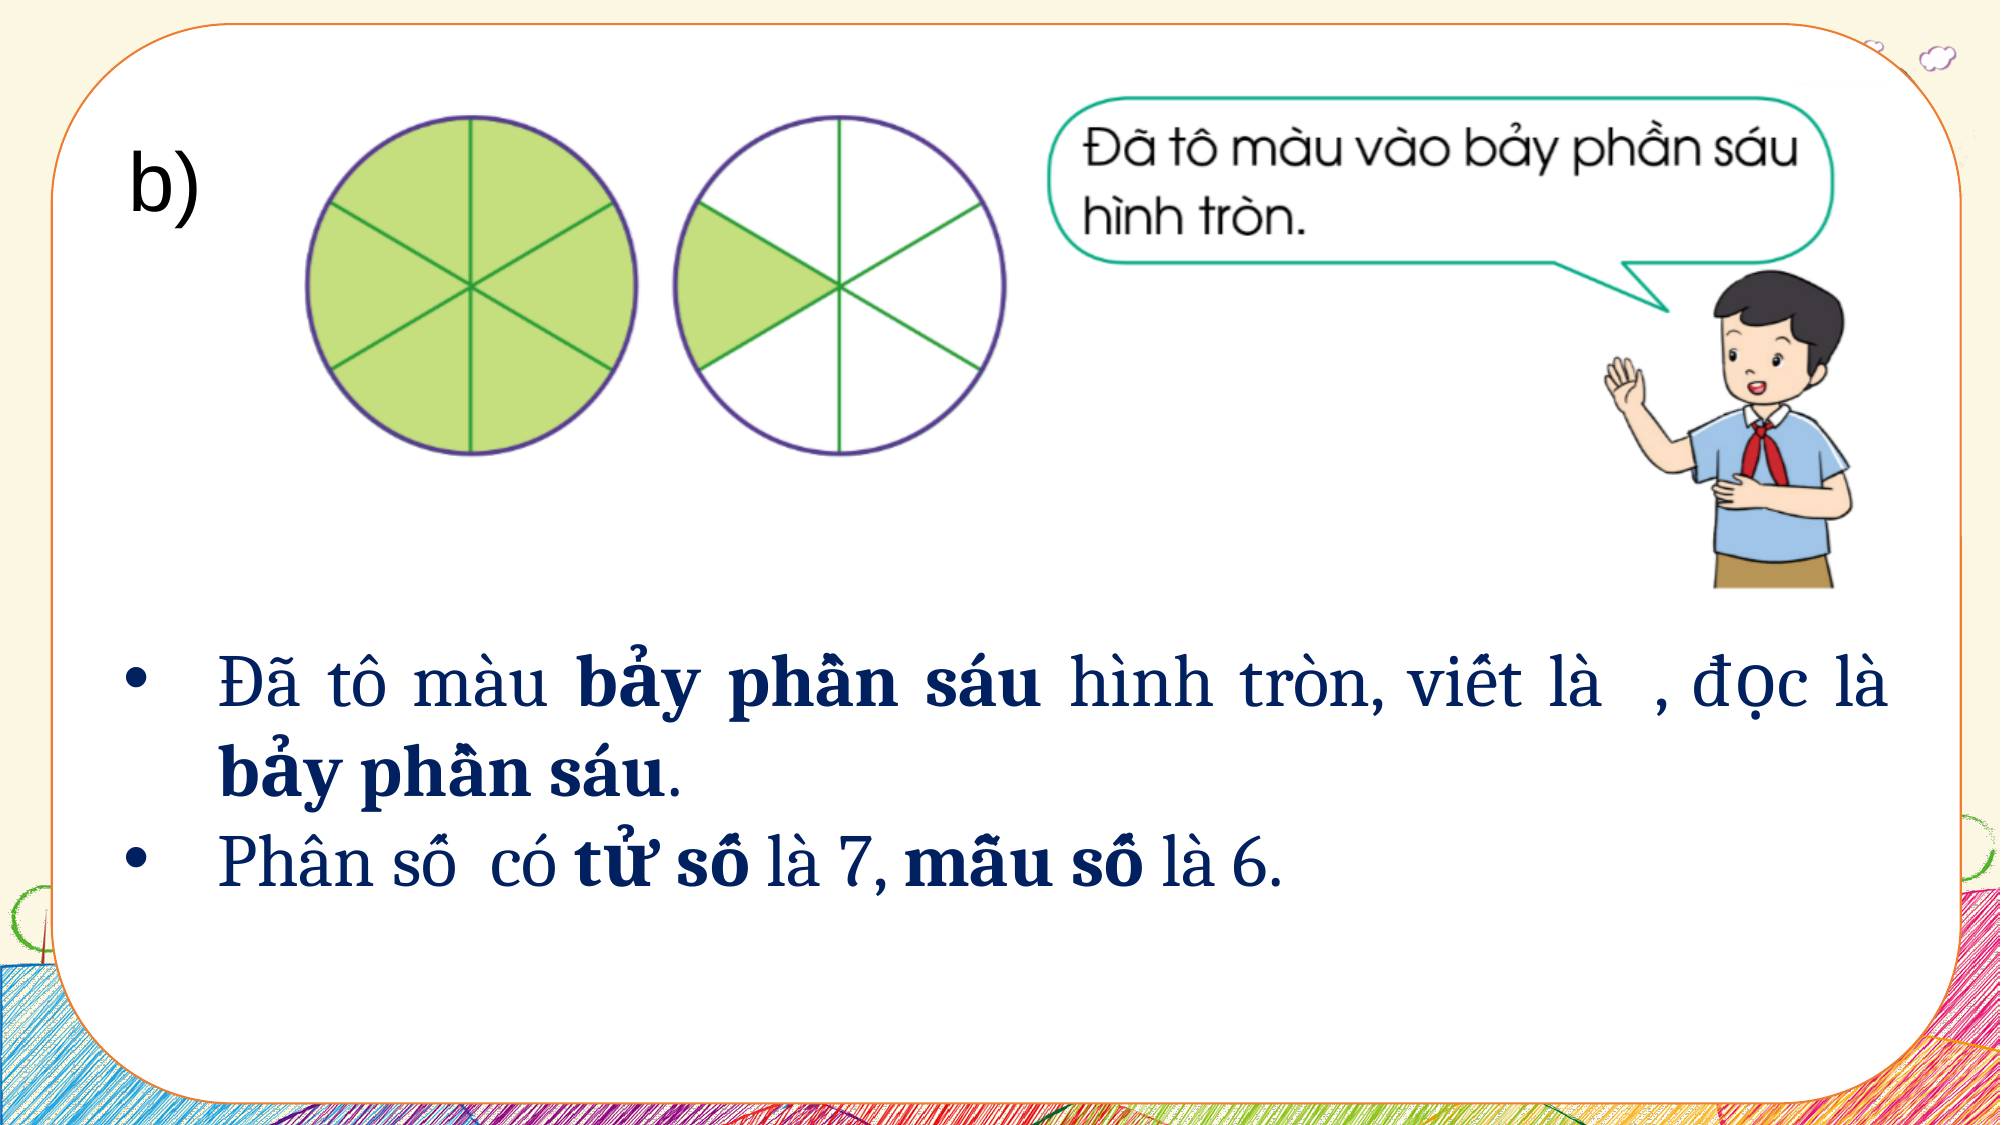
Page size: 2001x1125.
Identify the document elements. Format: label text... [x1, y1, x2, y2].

picture [81, 34, 167, 102]
picture [1856, 0, 2001, 209]
text_box [50, 23, 1962, 1105]
text_box b) [113, 120, 304, 236]
picture [1037, 83, 1885, 601]
picture [0, 813, 2000, 1125]
picture [304, 92, 1010, 467]
